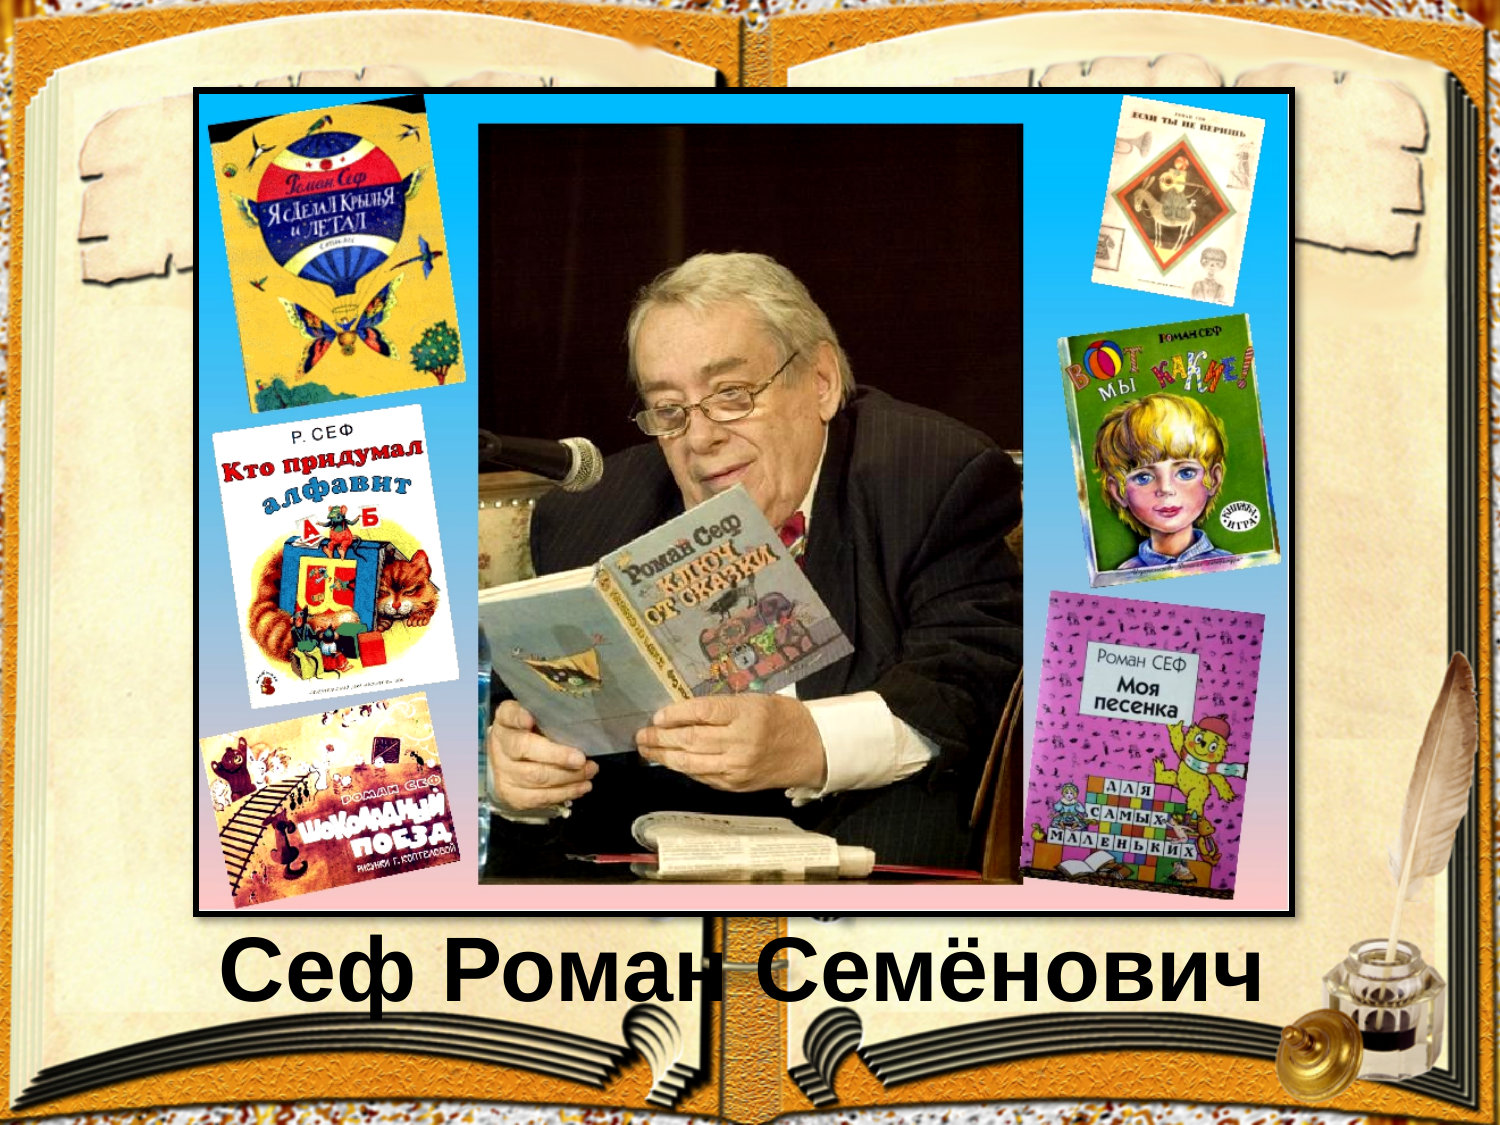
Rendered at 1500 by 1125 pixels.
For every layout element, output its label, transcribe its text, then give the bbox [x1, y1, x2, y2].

text_box Сеф Роман Семёнович [203, 921, 1282, 1028]
picture [0, 0, 1500, 1125]
